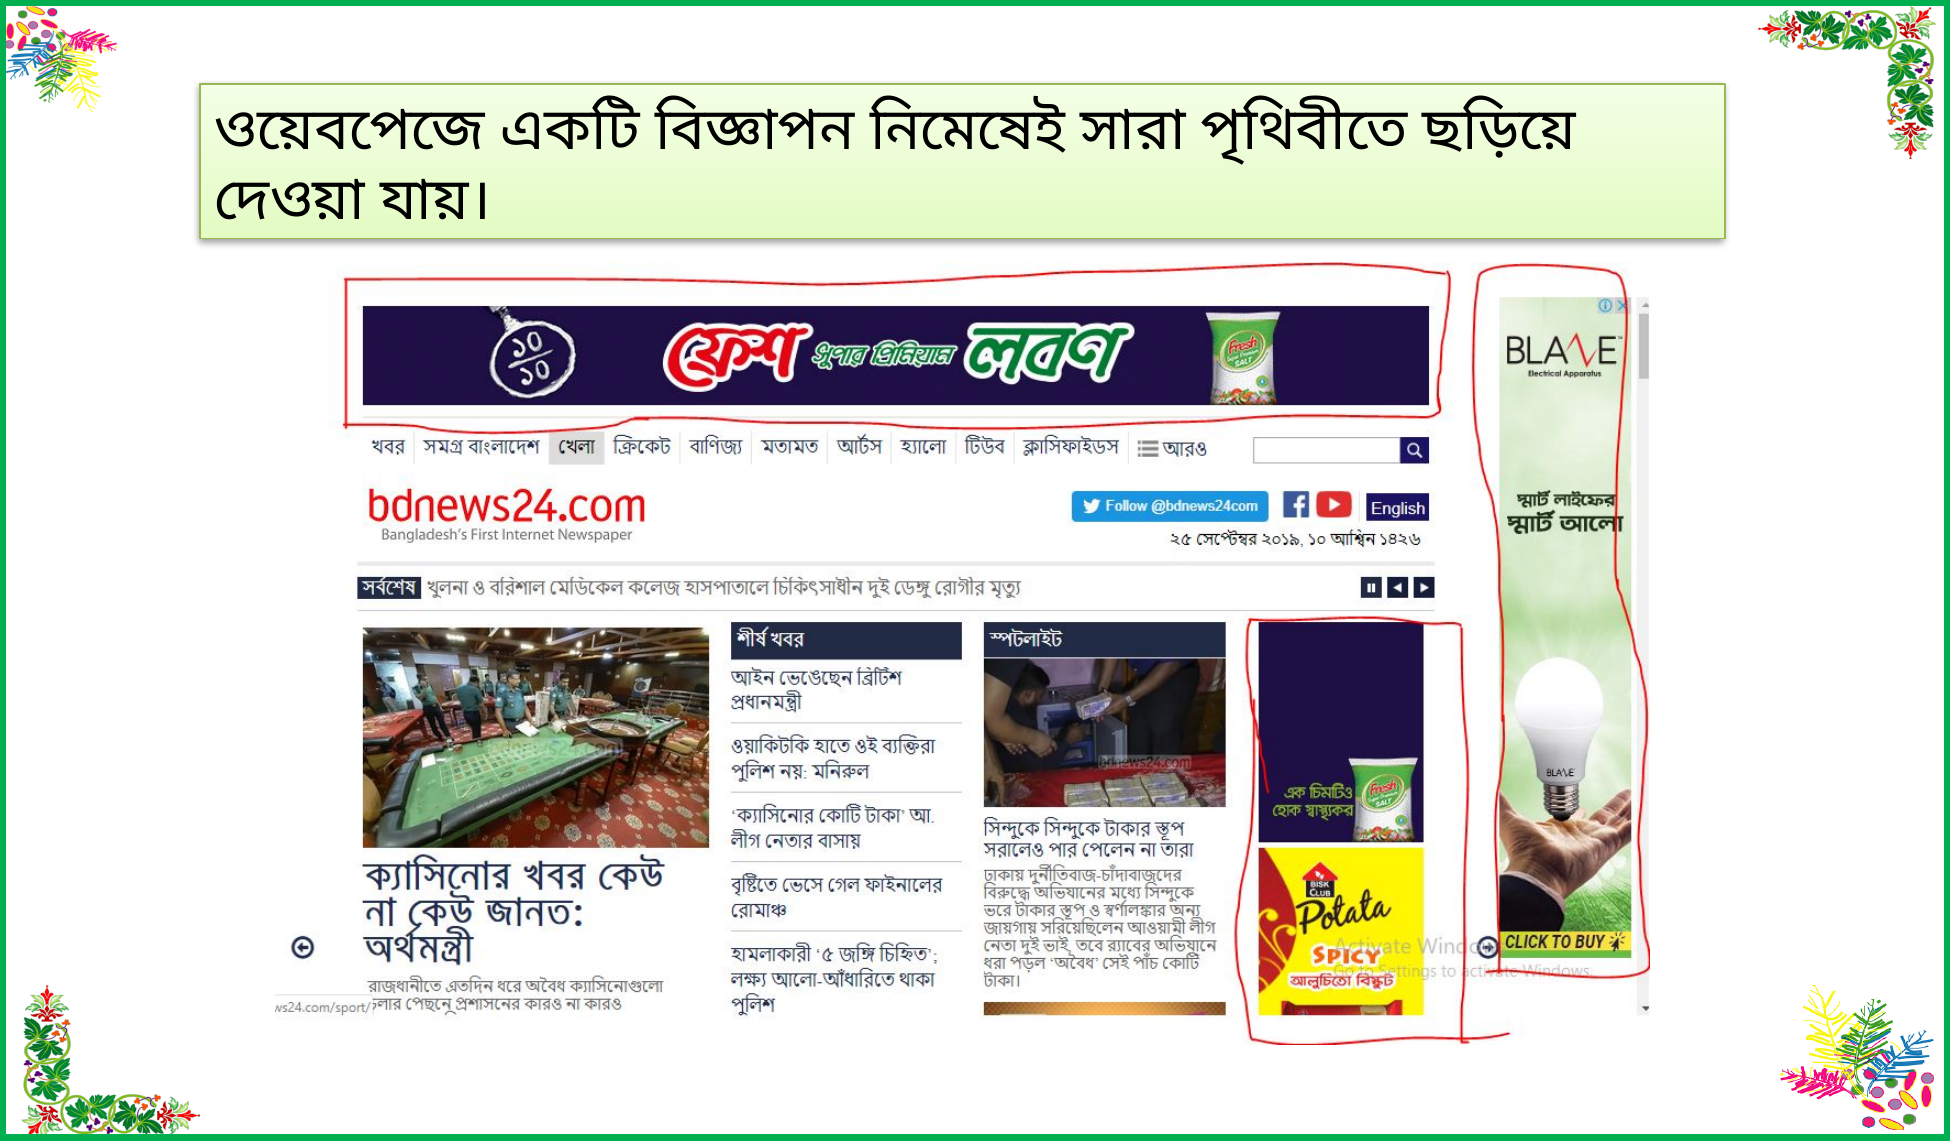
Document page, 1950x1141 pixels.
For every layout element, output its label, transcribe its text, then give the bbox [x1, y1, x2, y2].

picture [6, 7, 116, 112]
picture [274, 262, 1651, 1045]
picture [22, 986, 200, 1134]
picture [1759, 7, 1936, 159]
text_box ওয়েবপেজে একটি বিজ্ঞাপন নিমেষেই সারা পৃথিবীতে ছড়িয়ে দেওয়া যায়। [199, 83, 1726, 239]
picture [1780, 985, 1934, 1130]
